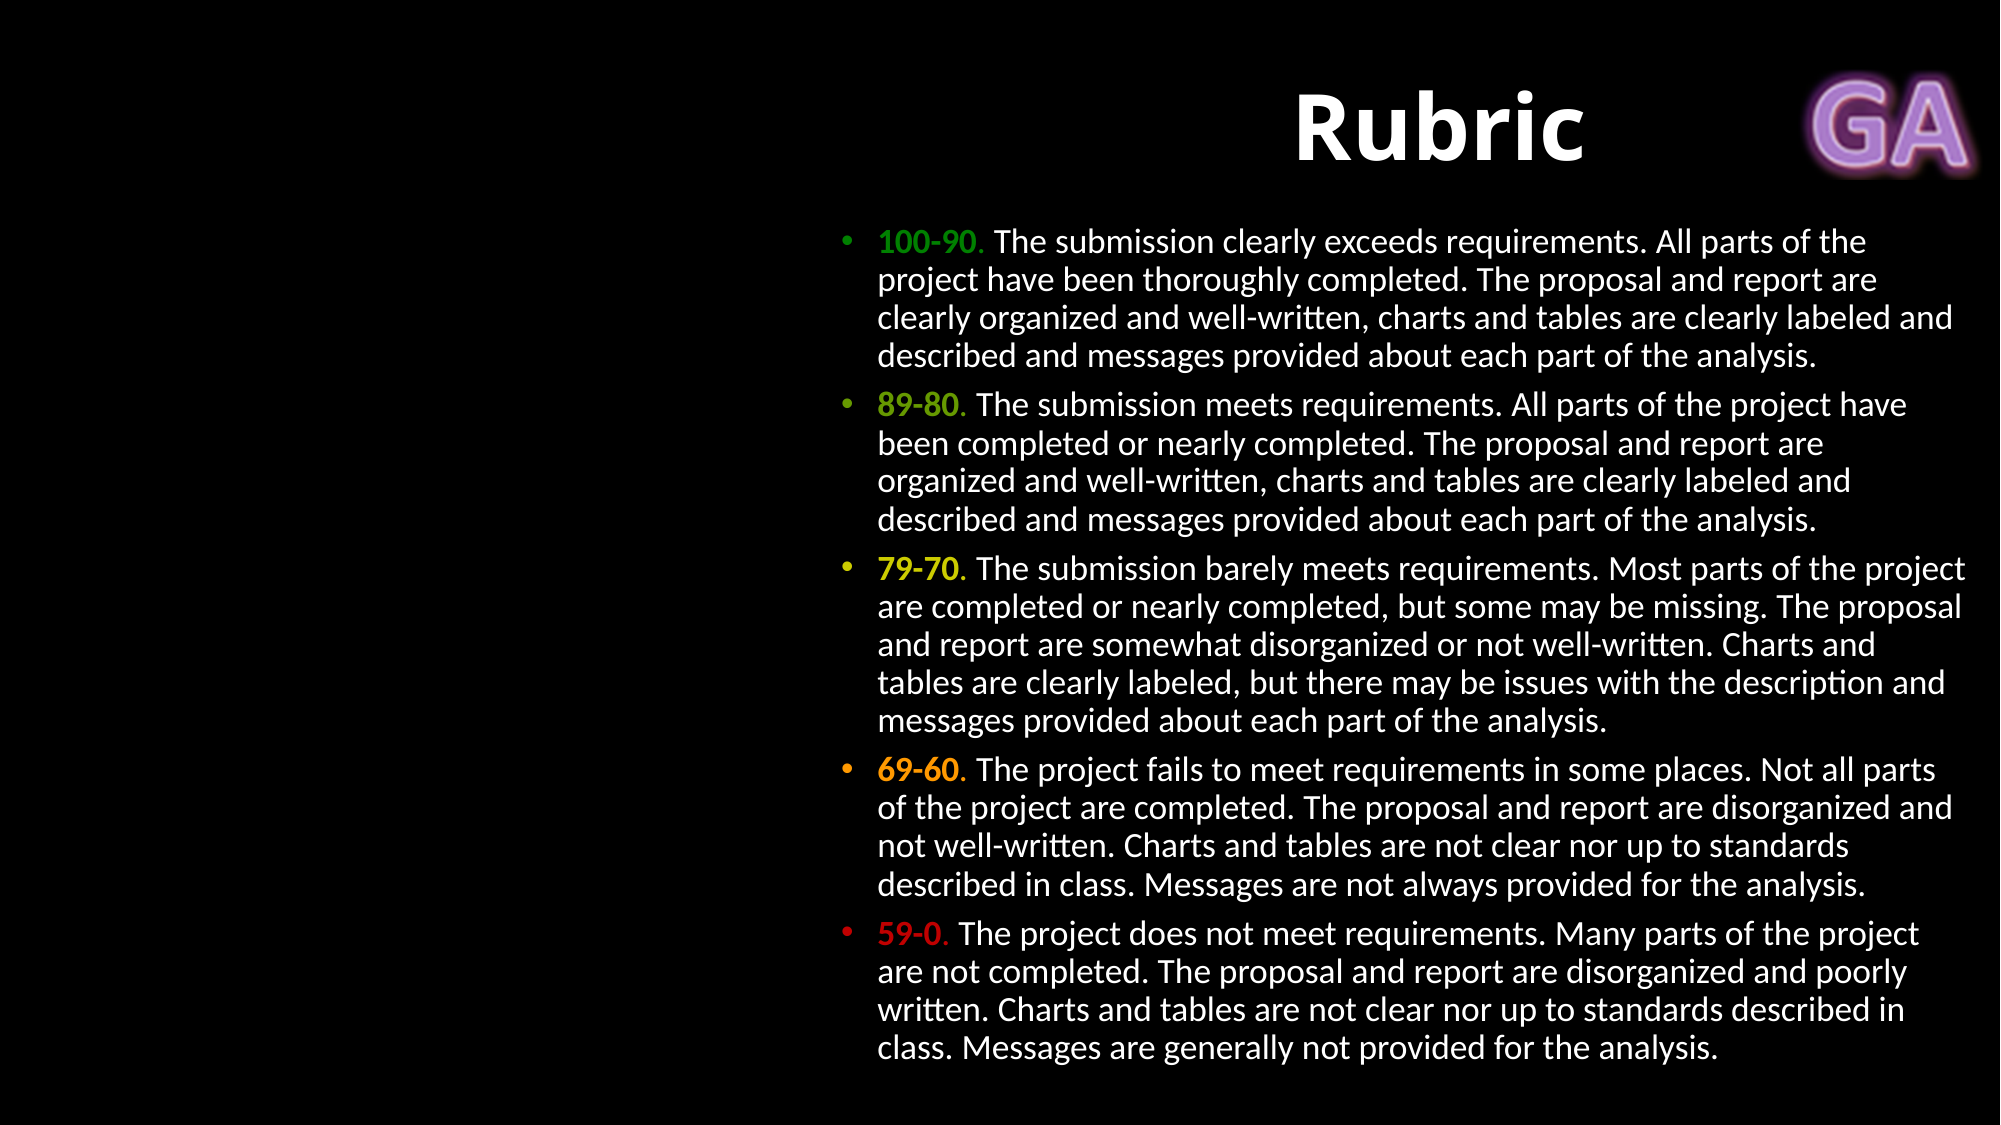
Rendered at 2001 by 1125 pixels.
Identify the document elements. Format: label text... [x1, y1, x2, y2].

title Rubric [137, 22, 1603, 240]
picture [1798, 66, 1989, 180]
list 100-90. The submission clearly exceeds requirements. All parts of the project have been thoroughly completed. The proposal and report are clearly organized and well-written, charts and tables are clearly labeled and described and messages provided about each part of the analysis. 89-80. The submission meets requirements. All parts of the project have been completed or nearly completed. The proposal and report are organized and well-written, charts and tables are clearly labeled and described and messages provided about each part of the analysis. 79-70. The submission barely meets requirements. Most parts of the project are completed or nearly completed, but some may be missing. The proposal and report are somewhat disorganized or not well-written. Charts and tables are clearly labeled, but there may be issues with the description and messages provided about each part of the analysis. 69-60. The project fails to meet requirements in some places. Not all parts of the project are completed. The proposal and report are disorganized and not well-written. Charts and tables are not clear nor up to standards described in class. Messages are not always provided for the analysis. 59-0. The project does not meet requirements. Many parts of the project are not completed. The proposal and report are disorganized and poorly written. Charts and tables are not clear nor up to standards described in class. Messages are generally not provided for the analysis. [826, 215, 1983, 1103]
